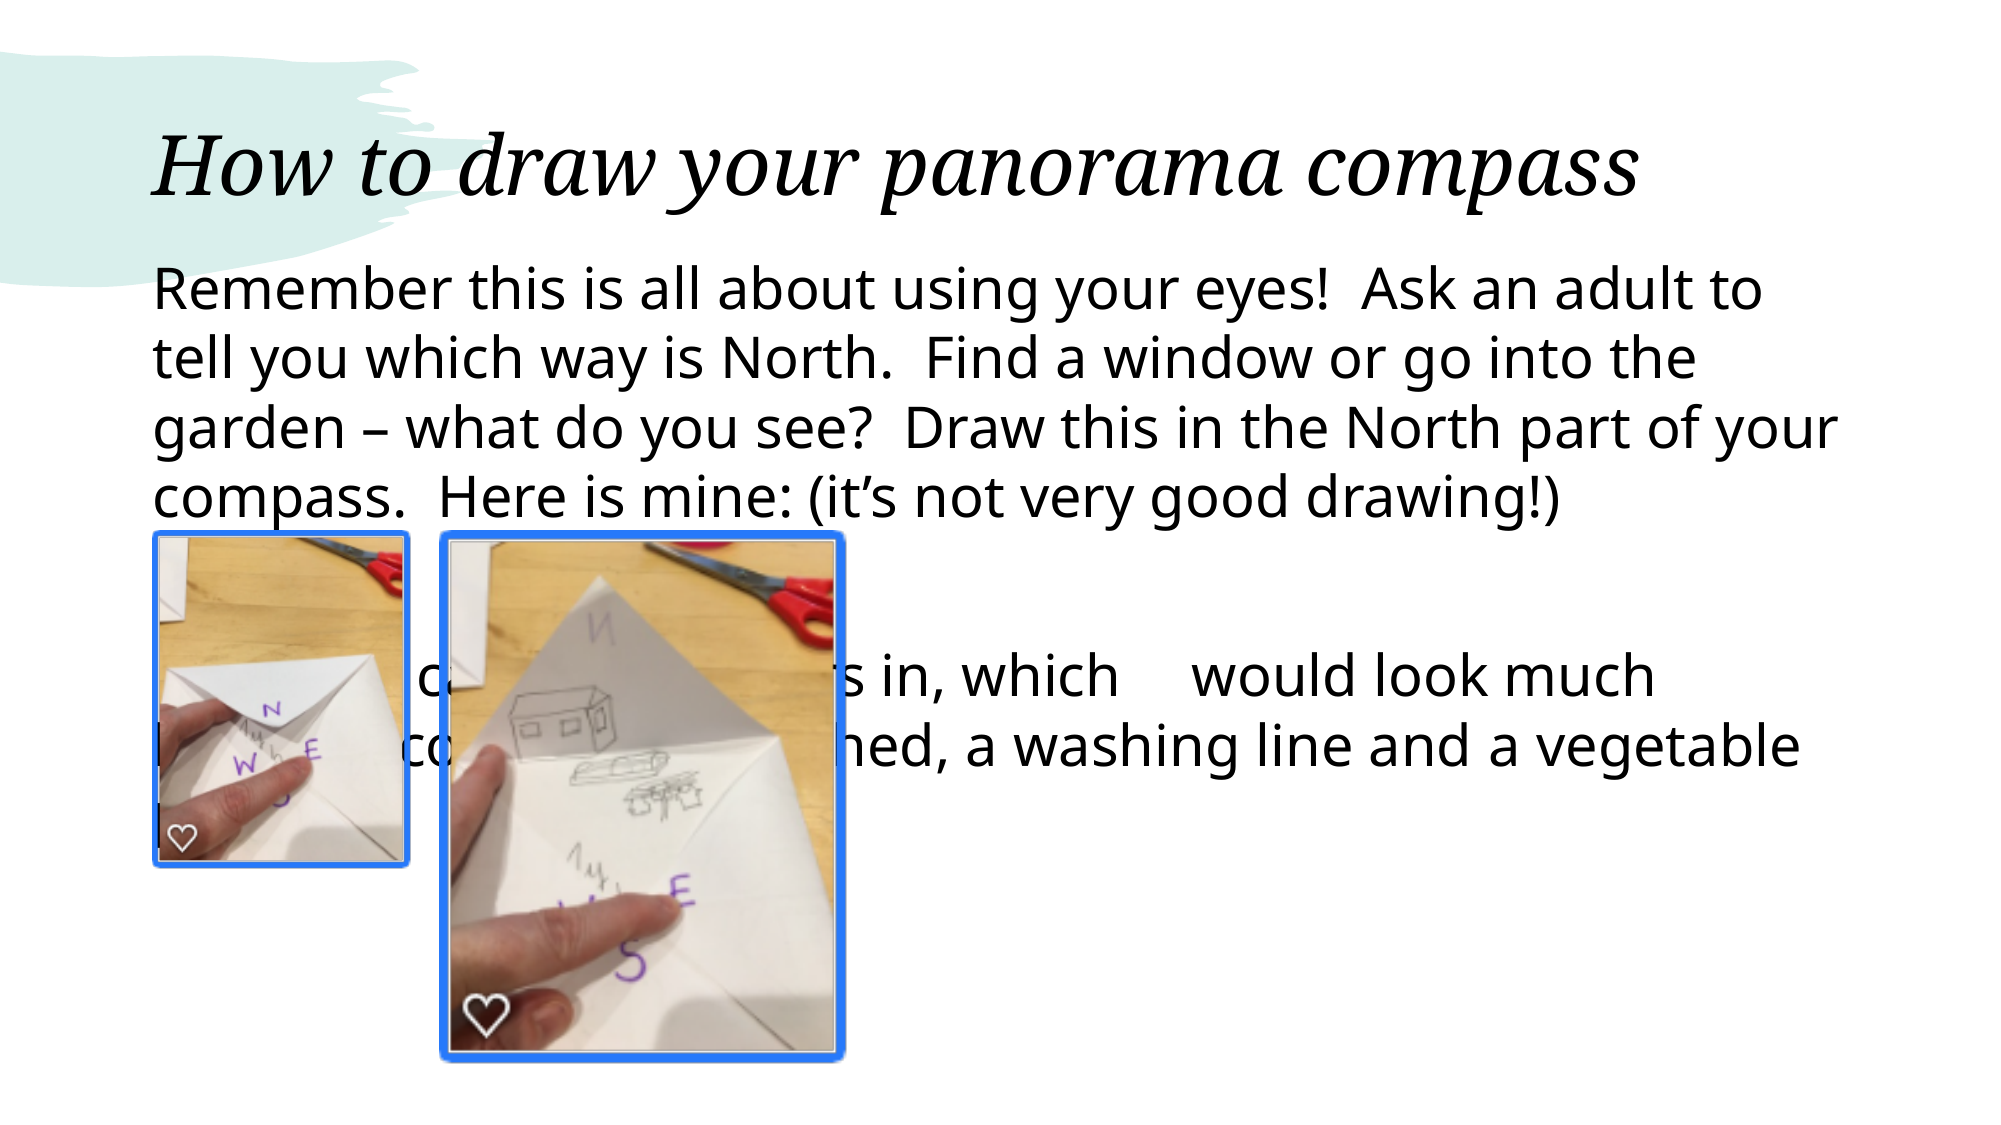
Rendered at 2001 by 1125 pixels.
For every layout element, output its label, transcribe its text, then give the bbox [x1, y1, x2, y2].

list Remember this is all about using your eyes! Ask an adult to tell you which way is North. Find a window or go into the garden – what do you see? Draw this in the North part of your compass. Here is mine: (it’s not very good drawing!) You can colour yours in, which would look much better! I could see my shed, a washing line and a vegetable patch. [137, 244, 1863, 928]
picture [152, 530, 975, 1066]
title How to draw your panorama compass [137, 59, 1863, 244]
